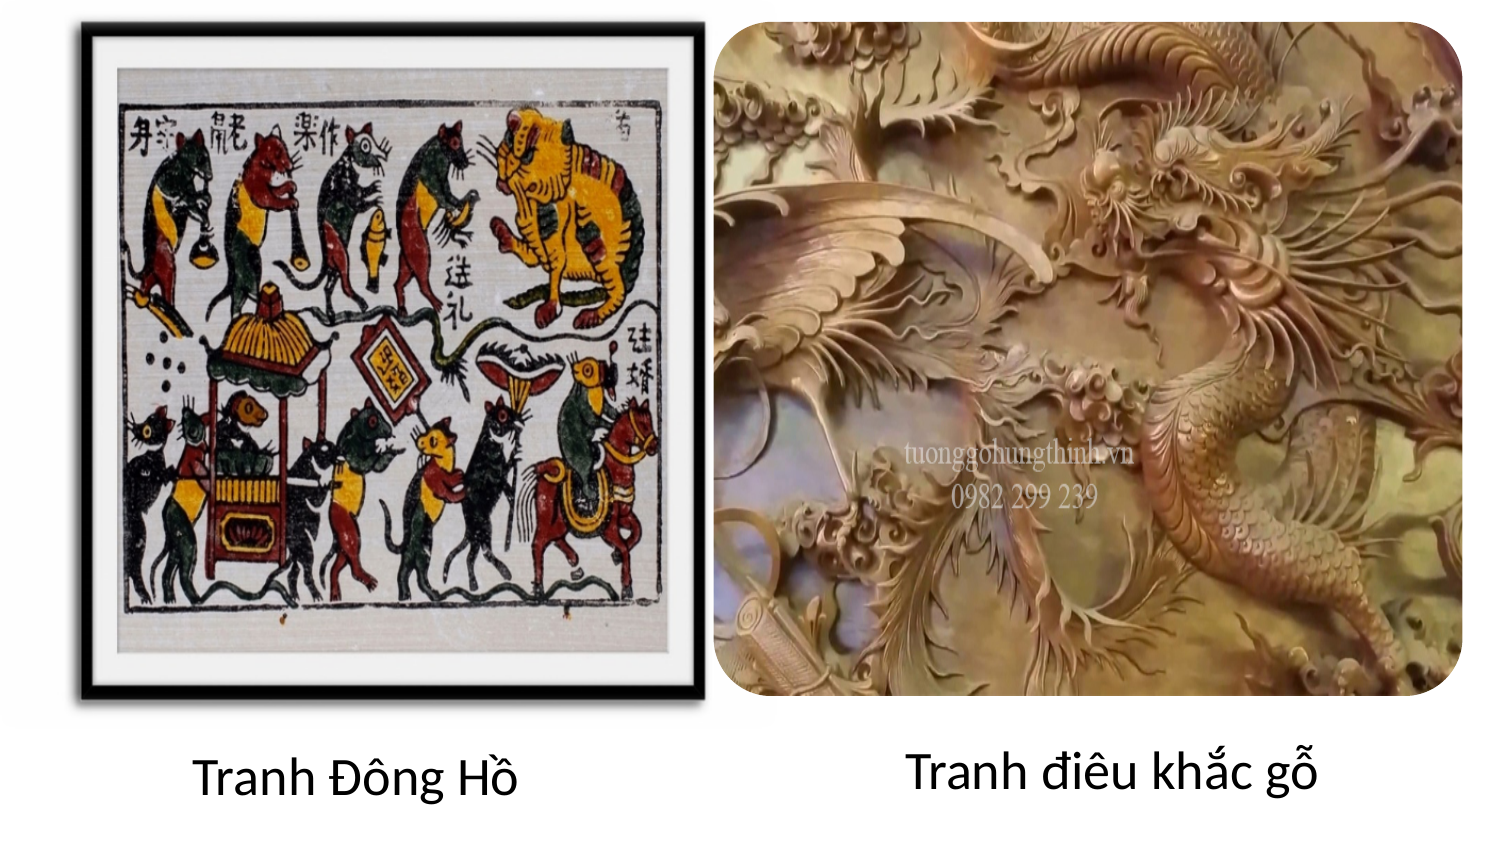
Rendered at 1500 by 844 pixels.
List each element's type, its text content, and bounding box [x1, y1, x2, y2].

text_box Tranh điêu khắc gỗ [862, 728, 1363, 807]
title Tranh Đông Hồ [112, 738, 613, 813]
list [713, 21, 1463, 697]
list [0, 0, 777, 729]
